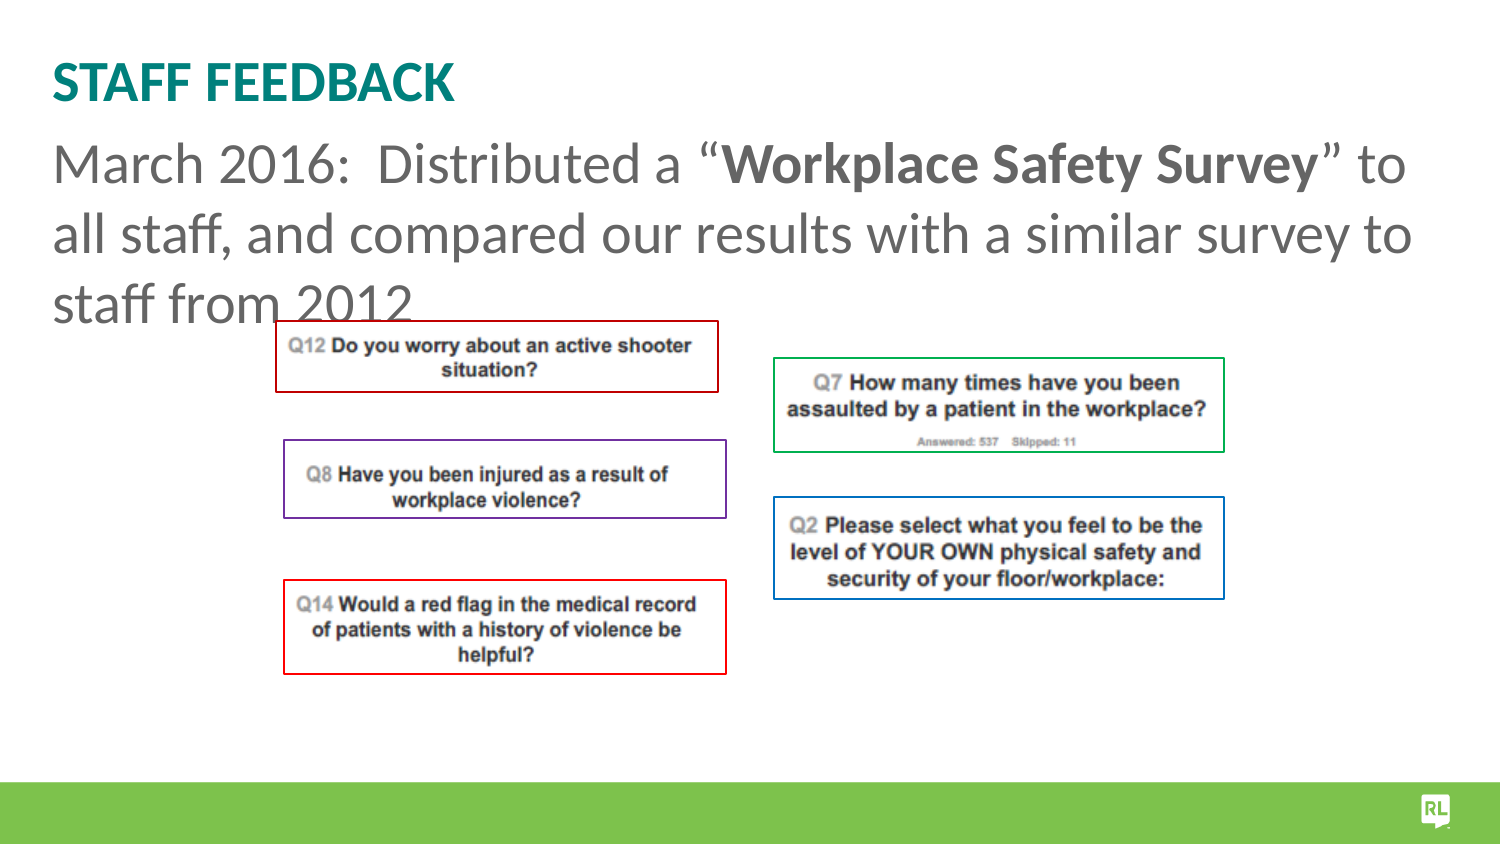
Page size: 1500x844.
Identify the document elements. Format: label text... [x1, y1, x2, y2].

title Staff Feedback [37, 7, 1163, 117]
list March 2016: Distributed a “Workplace Safety Survey” to all staff, and compared our results with a similar survey to staff from 2012 [37, 117, 1463, 727]
picture [0, 0, 1500, 844]
